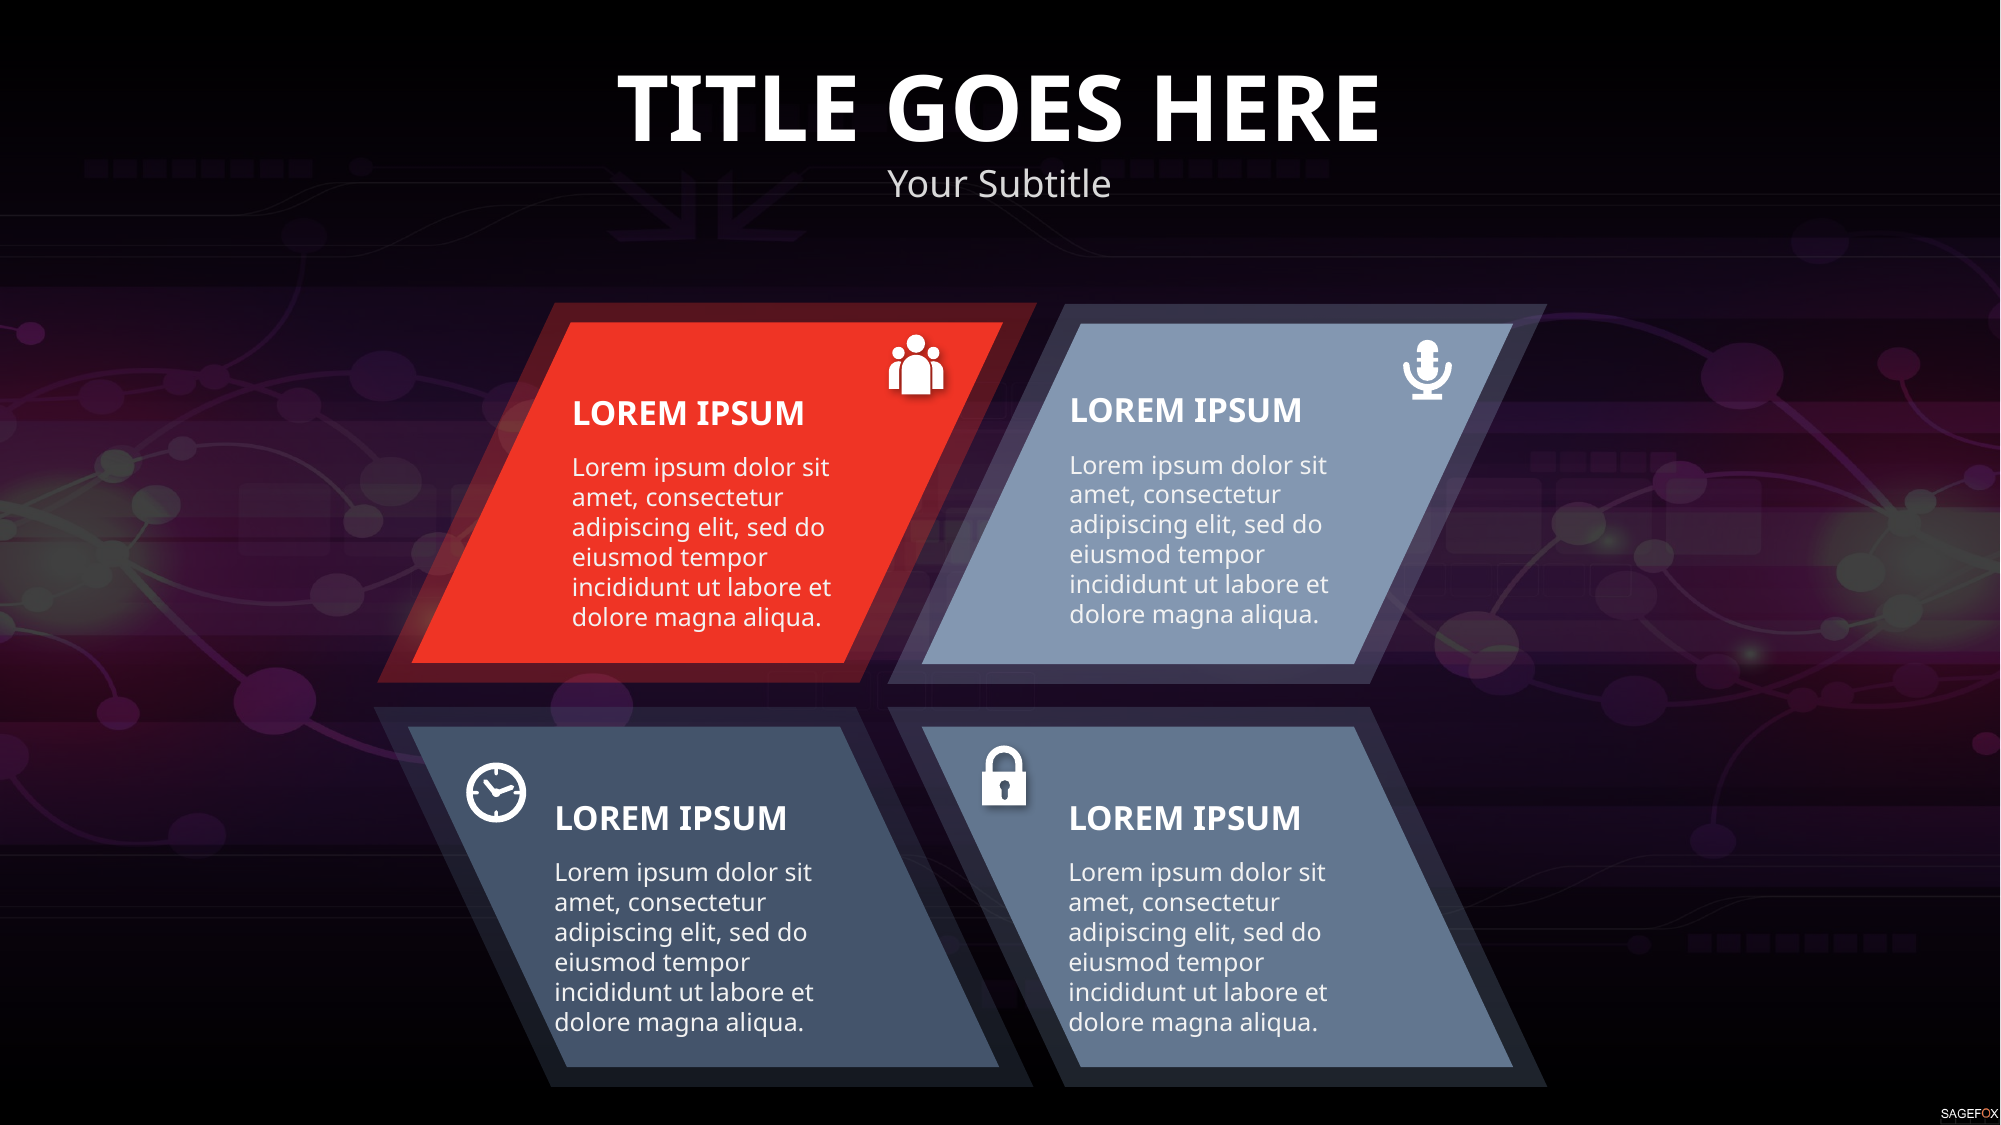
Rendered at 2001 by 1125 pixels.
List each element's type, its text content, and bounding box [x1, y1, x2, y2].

text_box TITLE GOES HERE Your Subtitle [548, 42, 1452, 212]
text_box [887, 706, 1548, 1088]
picture [0, 0, 2001, 1125]
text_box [373, 706, 887, 1088]
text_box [1403, 339, 1452, 400]
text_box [377, 302, 1038, 683]
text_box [466, 762, 527, 823]
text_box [887, 303, 1548, 684]
